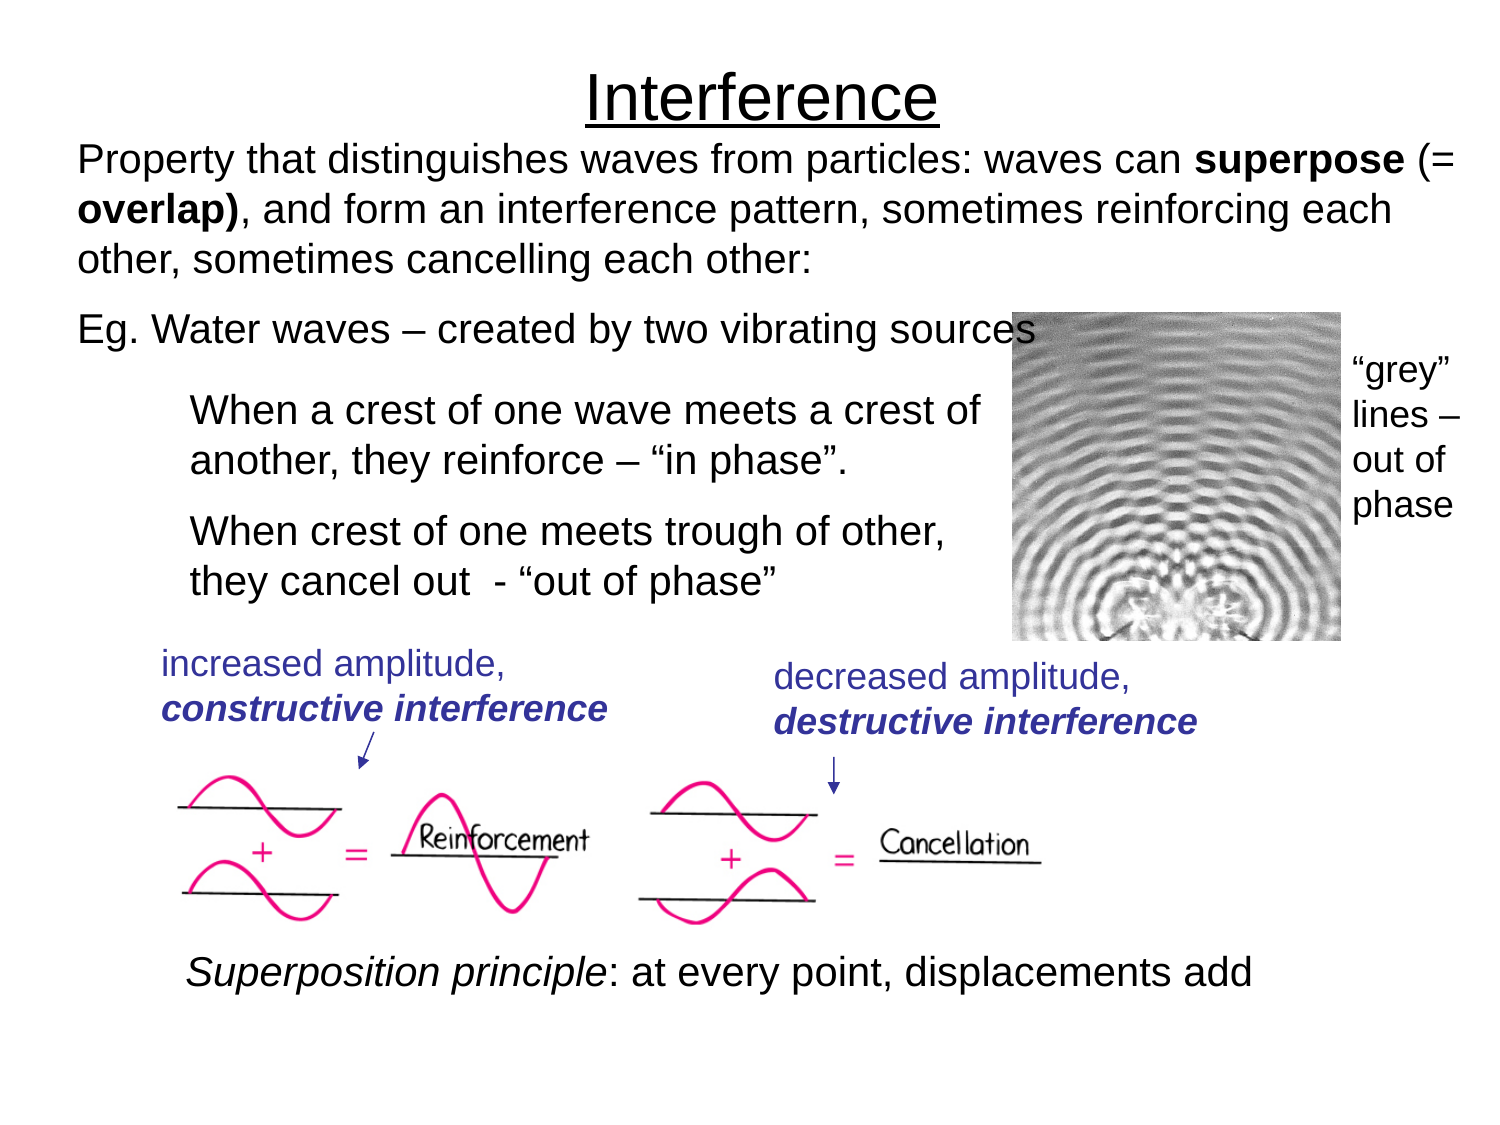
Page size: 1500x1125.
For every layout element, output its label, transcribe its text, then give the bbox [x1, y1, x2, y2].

text_box increased amplitude, constructive interference [146, 631, 647, 737]
title Interference [87, 0, 1438, 123]
text_box Property that distinguishes waves from particles: waves can superpose (= overlap), and form an interference pattern, sometimes reinforcing each other, sometimes cancelling each other: Eg. Water waves – created by two vibrating sources [62, 123, 1500, 360]
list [171, 771, 1047, 938]
text_box “grey” lines – out of phase [1345, 337, 1500, 533]
text_box [357, 731, 374, 769]
text_box Superposition principle: at every point, displacements add [170, 937, 1396, 1003]
text_box When a crest of one wave meets a crest of another, they reinforce – “in phase”. When crest of one meets trough of other, they cancel out - “out of phase” [174, 375, 1000, 612]
text_box decreased amplitude, destructive interference [758, 644, 1259, 750]
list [1012, 312, 1342, 642]
